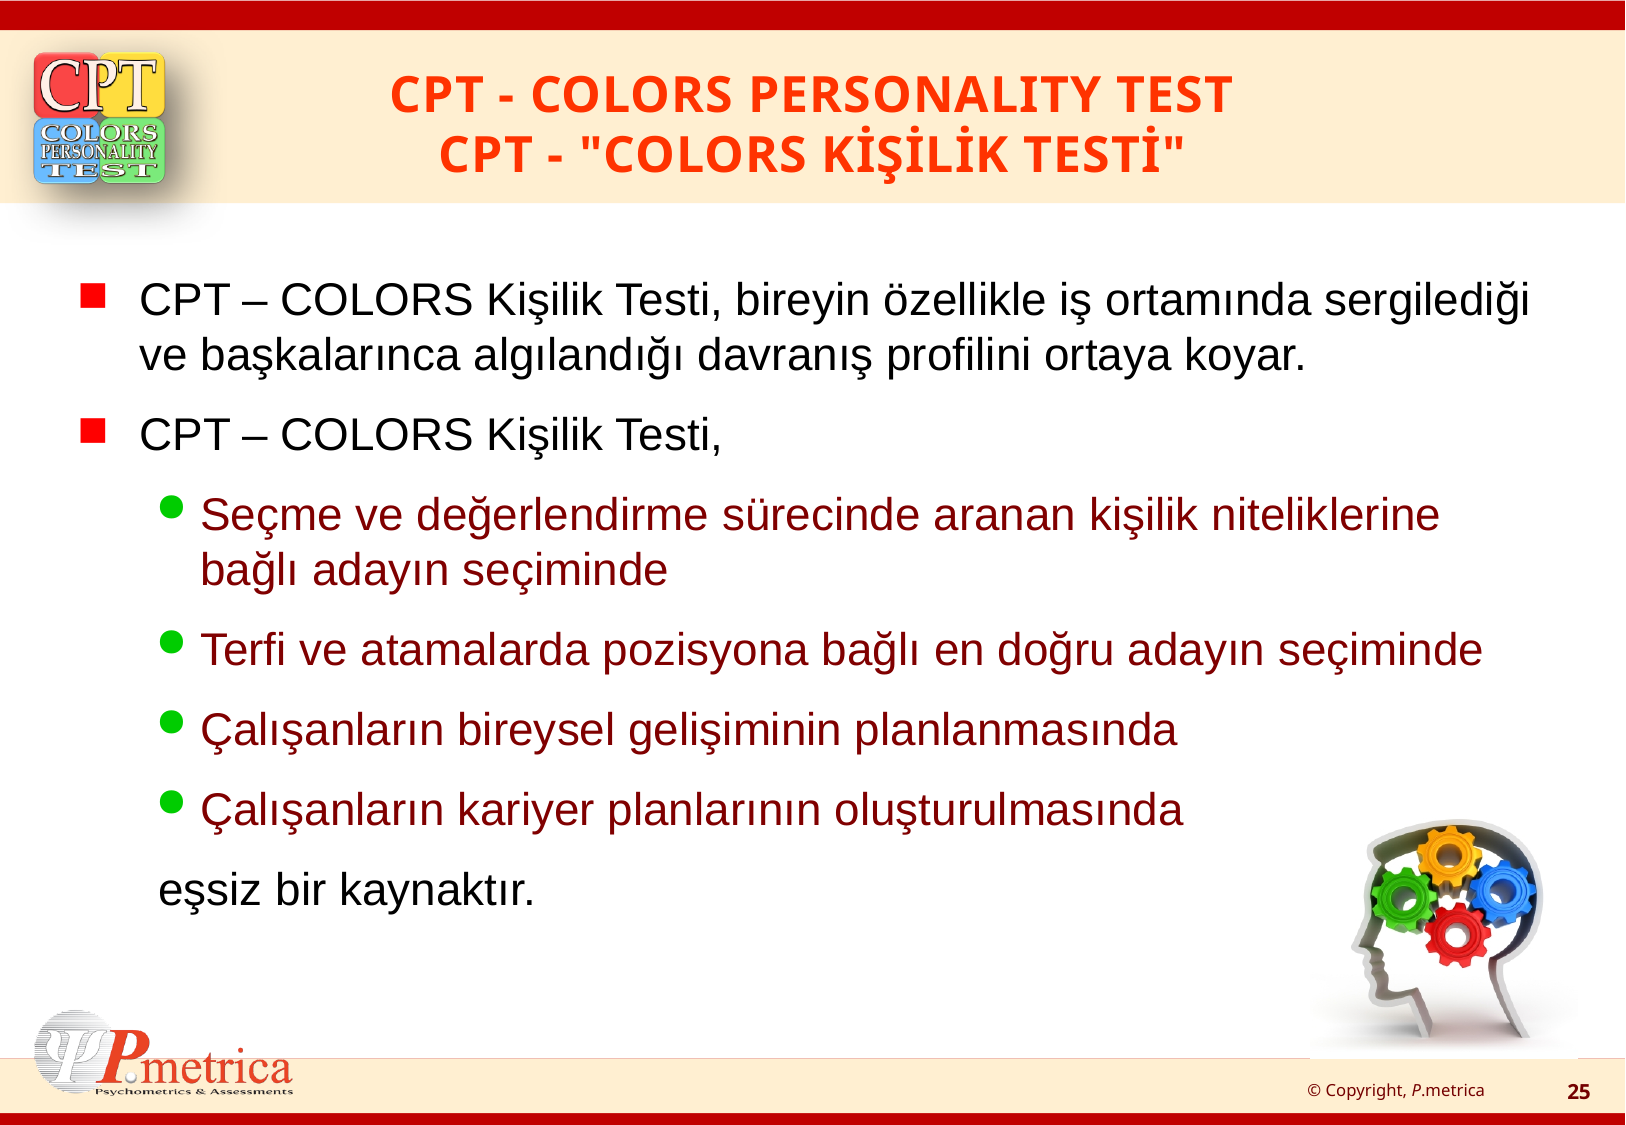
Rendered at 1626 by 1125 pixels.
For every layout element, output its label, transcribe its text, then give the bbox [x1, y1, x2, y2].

slide_number 25 [1532, 1078, 1606, 1107]
picture [32, 1009, 293, 1096]
picture [32, 51, 166, 185]
list CPT – COLORS Kişilik Testi, bireyin özellikle iş ortamında sergilediği ve başkalarınca algılandığı davranış profilini ortaya koyar. CPT – COLORS Kişilik Testi, Seçme ve değerlendirme sürecinde aranan kişilik niteliklerine bağlı adayın seçiminde Terfi ve atamalarda pozisyona bağlı en doğru adayın seçiminde Çalışanların bireysel gelişiminin planlanmasında Çalışanların kariyer planlarının oluşturulmasında eşsiz bir kaynaktır. [68, 262, 1557, 1036]
picture [1310, 799, 1578, 1059]
title CPT - COLORS PERSONALITY TEST CPT - "COLORS KİŞİLİK TESTİ" [212, 78, 1569, 167]
